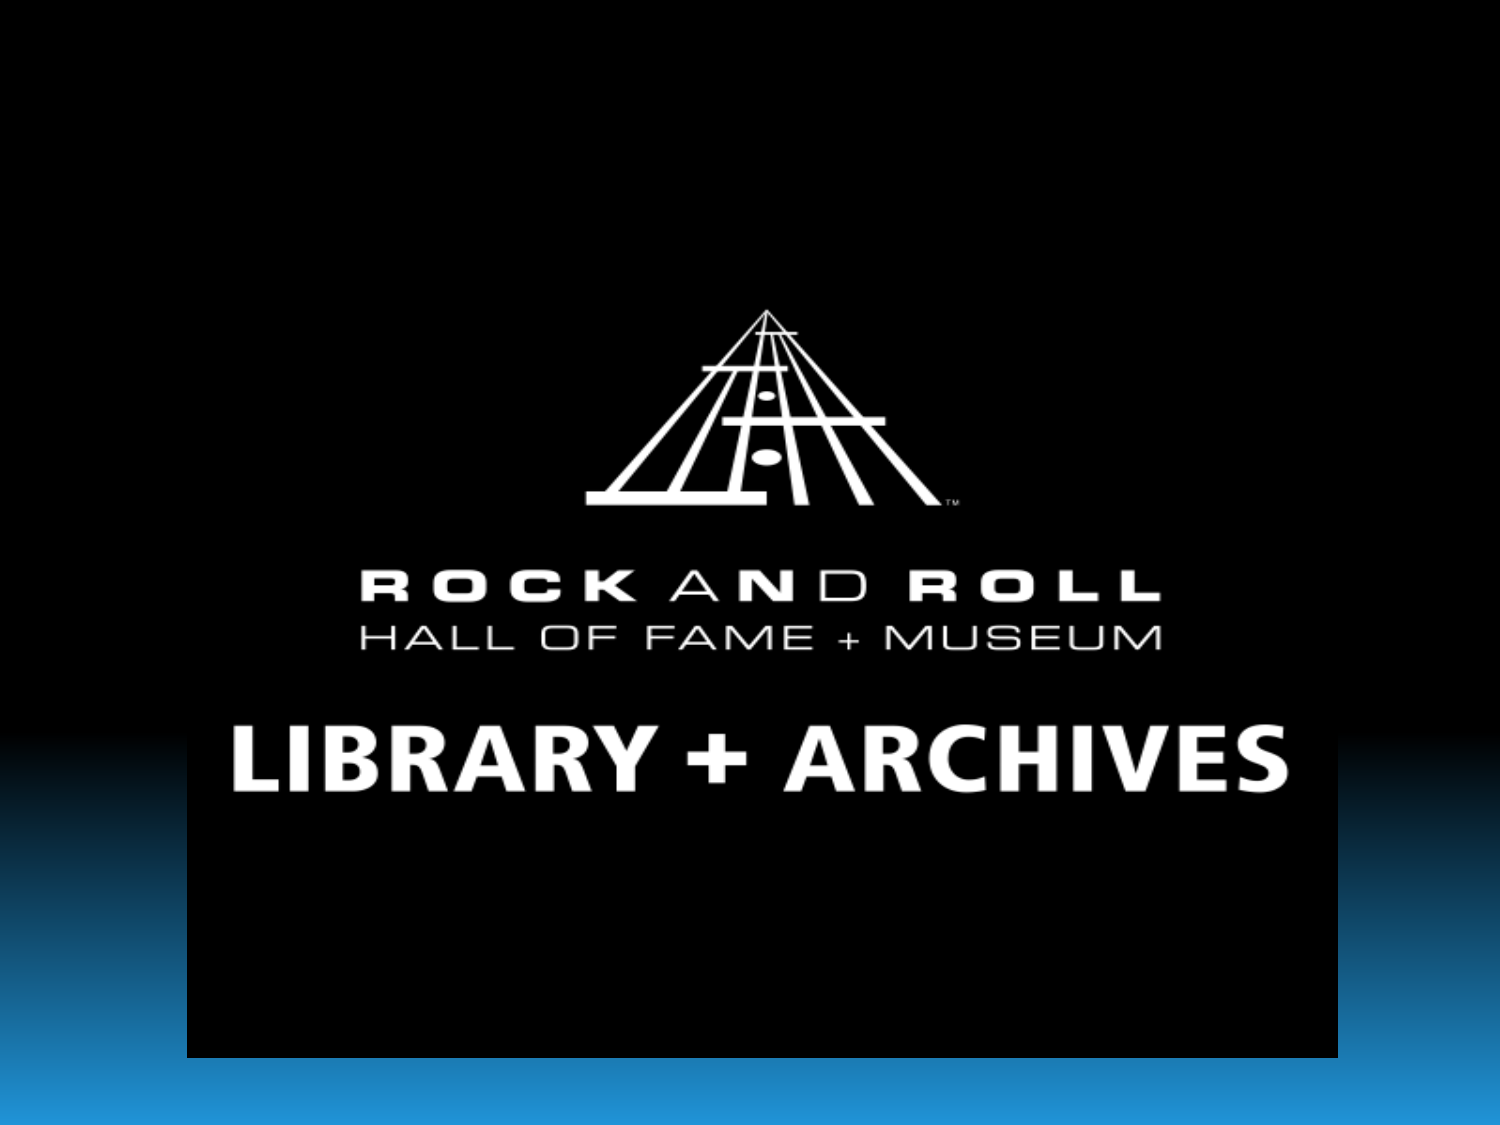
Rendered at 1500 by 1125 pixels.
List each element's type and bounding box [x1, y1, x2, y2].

picture [187, 99, 1338, 1059]
